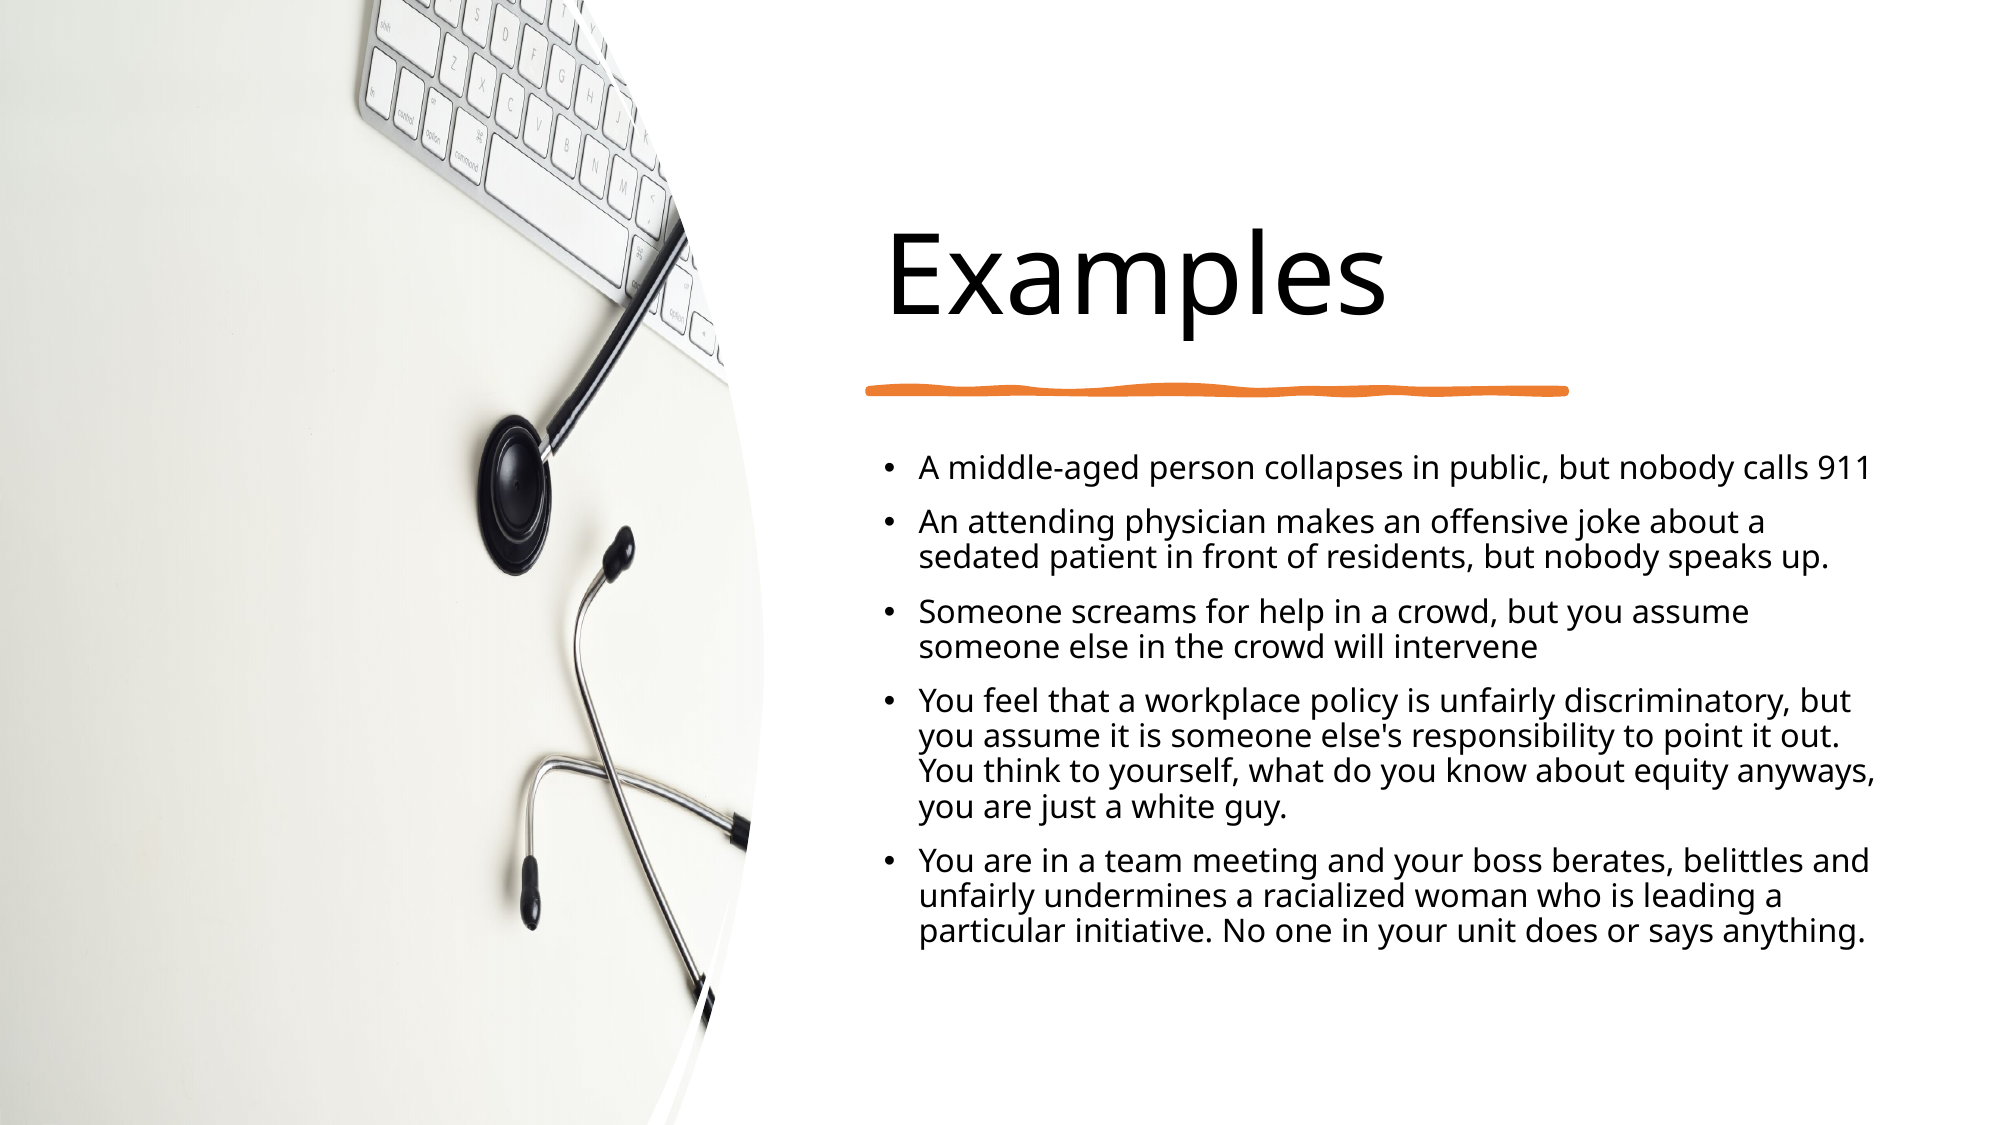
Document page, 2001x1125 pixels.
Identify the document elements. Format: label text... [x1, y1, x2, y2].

text_box [764, 0, 2000, 1125]
list A middle-aged person collapses in public, but nobody calls 911 An attending physician makes an offensive joke about a sedated patient in front of residents, but nobody speaks up. Someone screams for help in a crowd, but you assume someone else in the crowd will intervene You feel that a workplace policy is unfairly discriminatory, but you assume it is someone else's responsibility to point it out. You think to yourself, what do you know about equity anyways, you are just a white guy. You are in a team meeting and your boss berates, belittles and unfairly undermines a racialized woman who is leading a particular initiative. No one in your unit does or says anything. [869, 443, 1895, 1016]
text_box [867, 385, 1567, 396]
title Examples [869, 53, 1895, 347]
picture [0, 0, 764, 1125]
